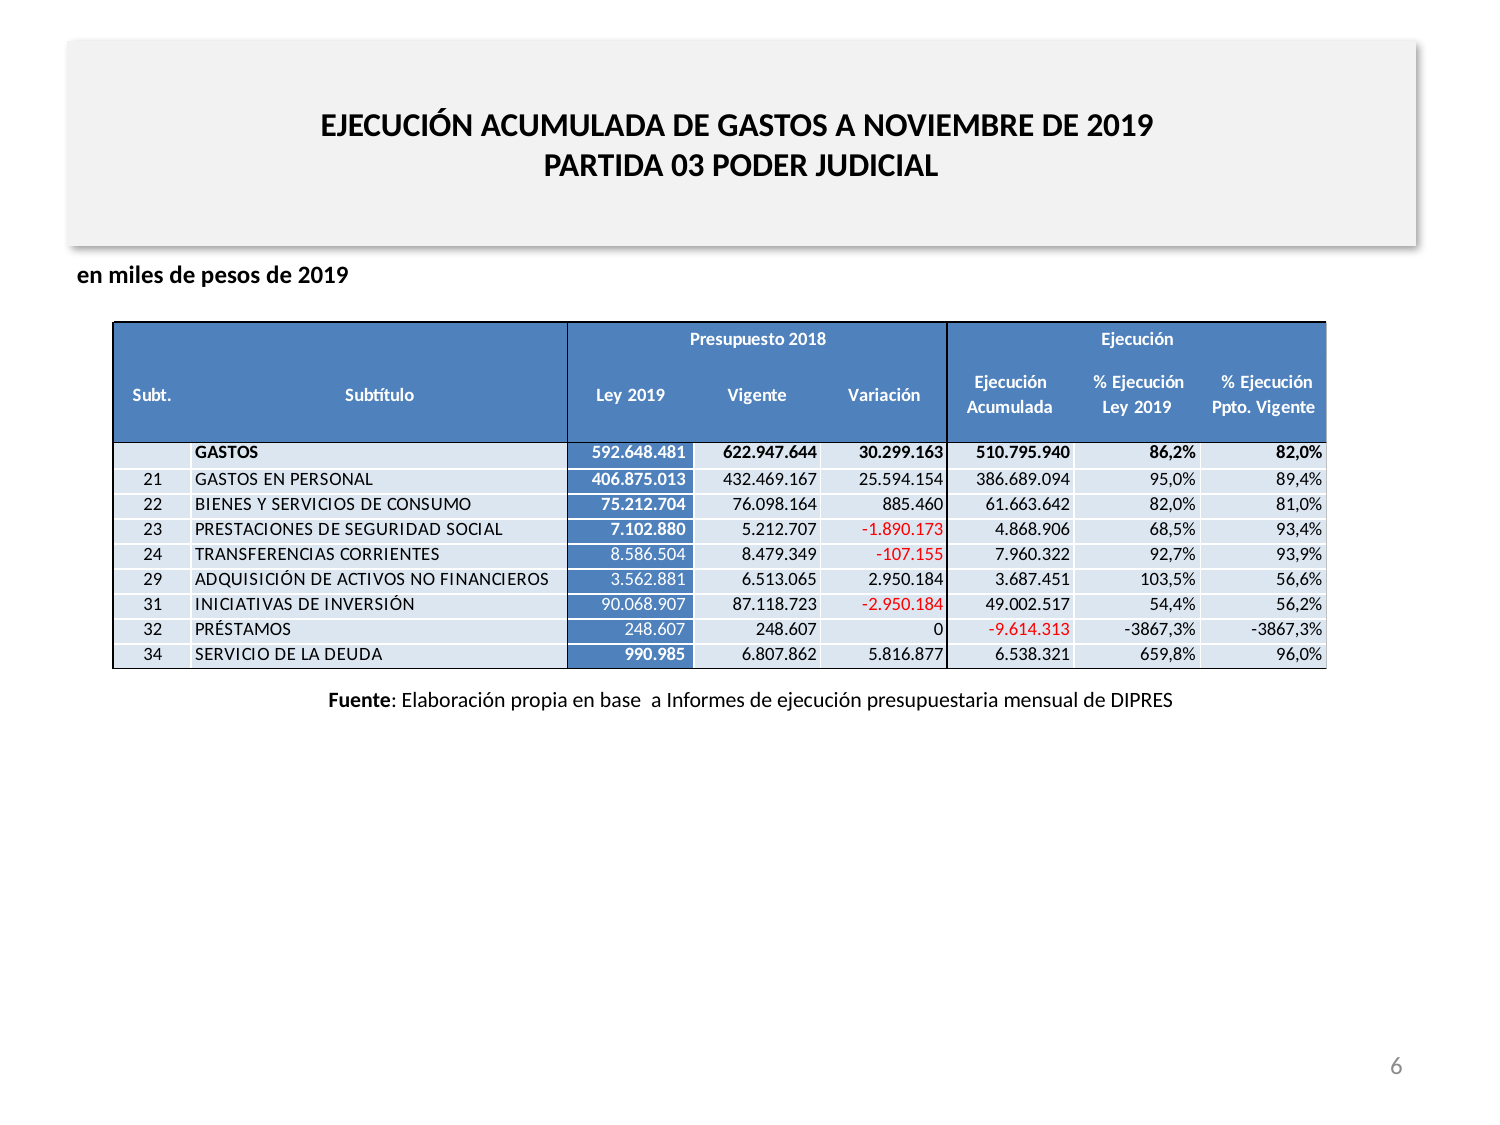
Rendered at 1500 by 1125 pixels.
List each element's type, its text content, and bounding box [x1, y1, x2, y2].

picture [111, 321, 1329, 671]
title EJECUCIÓN ACUMULADA DE GASTOS A NOVIEMBRE DE 2019 PARTIDA 03 PODER JUDICIAL [67, 41, 1415, 246]
slide_number 6 [1067, 1035, 1418, 1095]
text_box en miles de pesos de 2019 [62, 251, 1412, 327]
footer Fuente: Elaboración propia en base a Informes de ejecución presupuestaria mensual de DIPRES [62, 668, 1441, 729]
